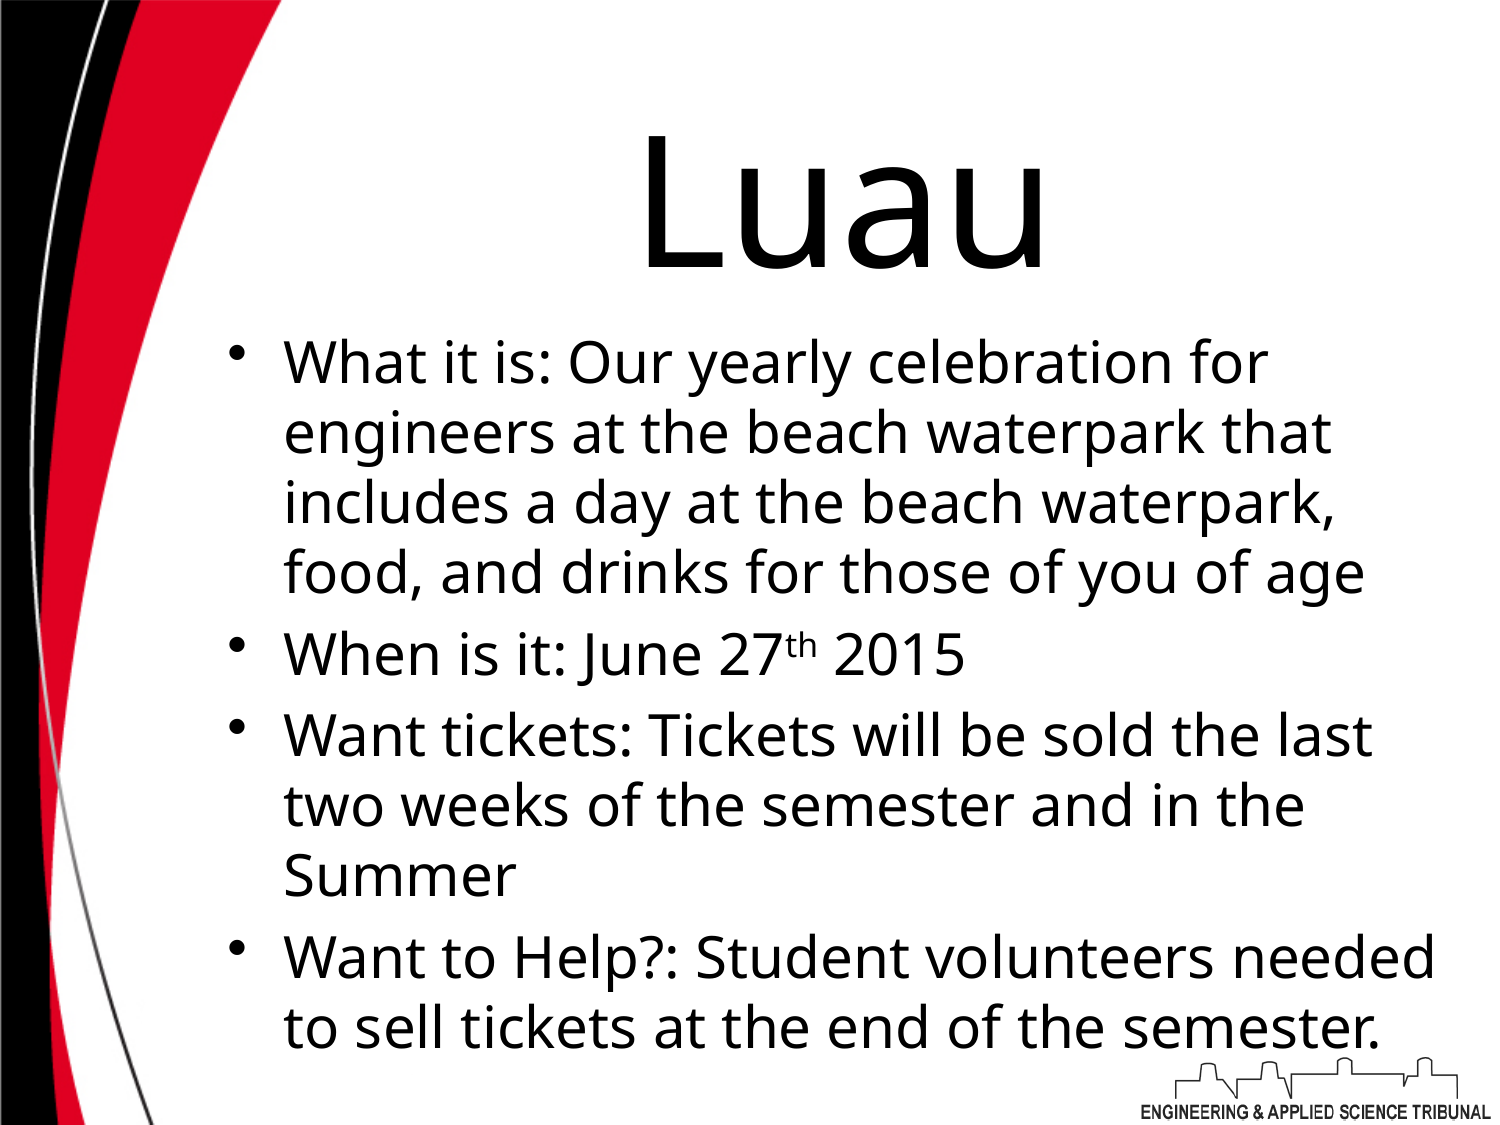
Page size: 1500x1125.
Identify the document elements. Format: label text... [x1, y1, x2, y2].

title Luau [212, 100, 1475, 288]
list What it is: Our yearly celebration for engineers at the beach waterpark that includes a day at the beach waterpark, food, and drinks for those of you of age When is it: June 27th 2015 Want tickets: Tickets will be sold the last two weeks of the semester and in the Summer Want to Help?: Student volunteers needed to sell tickets at the end of the semester. [212, 317, 1475, 900]
picture [0, 0, 422, 1125]
picture [1137, 1057, 1495, 1121]
